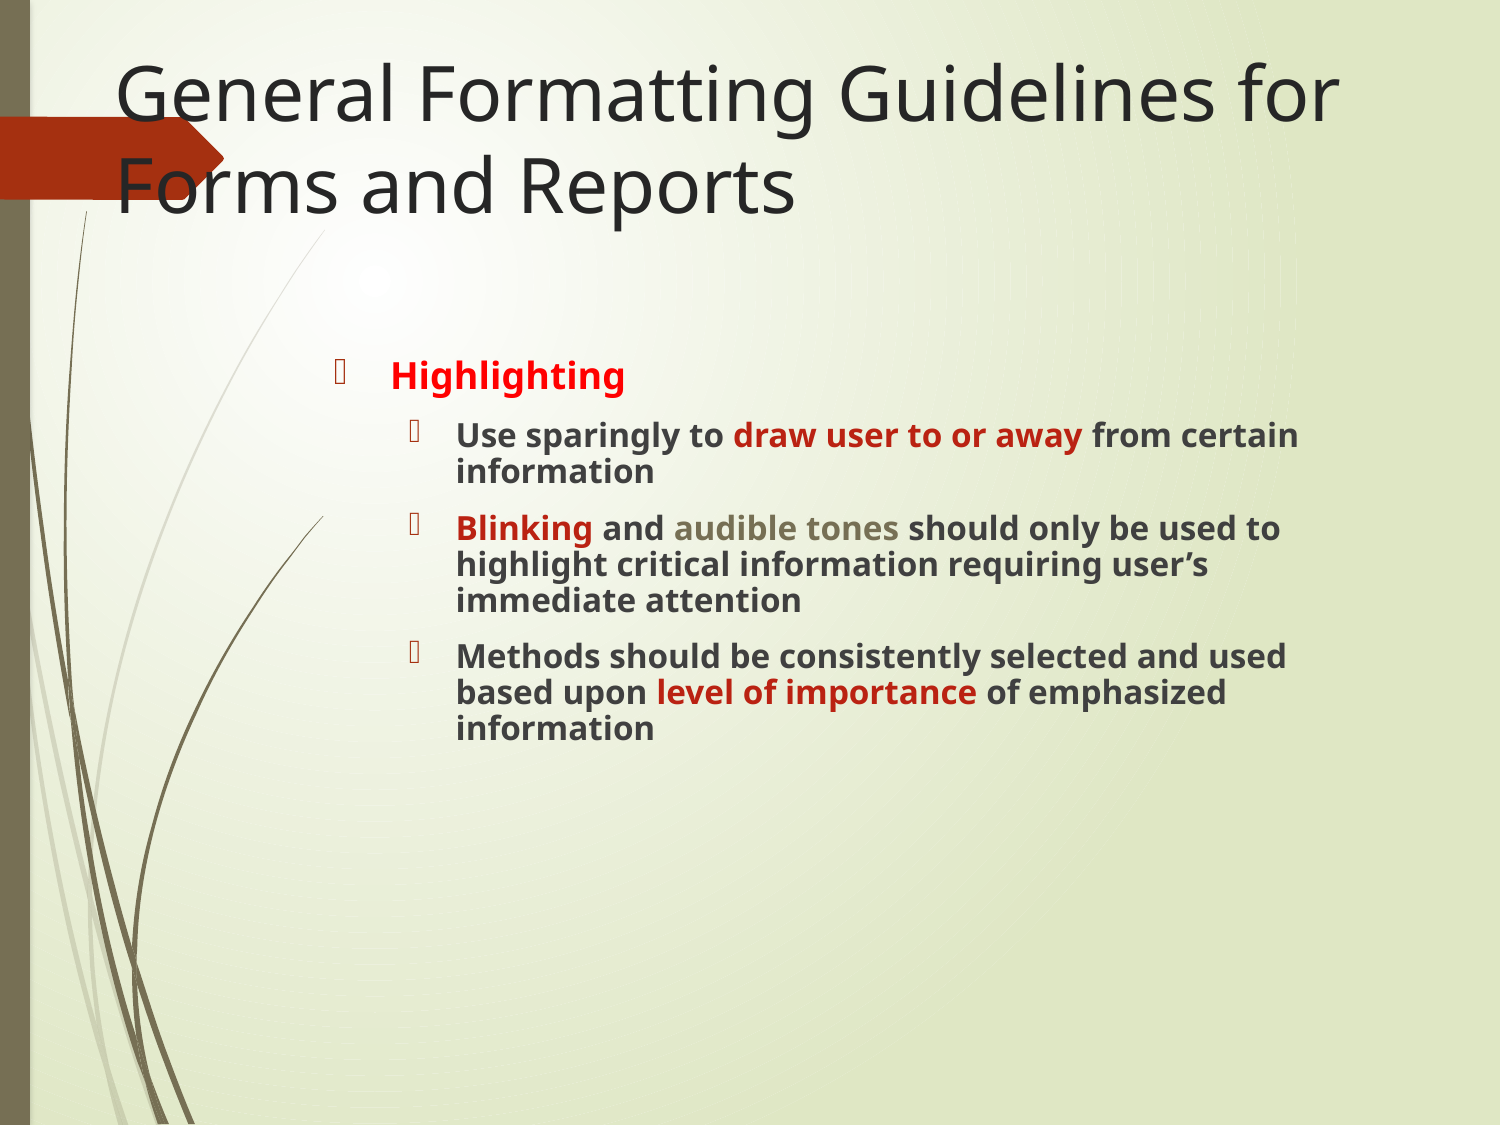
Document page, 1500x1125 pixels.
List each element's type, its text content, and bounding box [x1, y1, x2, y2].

list Highlighting Use sparingly to draw user to or away from certain information Blinking and audible tones should only be used to highlight critical information requiring user’s immediate attention Methods should be consistently selected and used based upon level of importance of emphasized information [318, 350, 1400, 970]
title General Formatting Guidelines for Forms and Reports [99, 37, 1375, 238]
